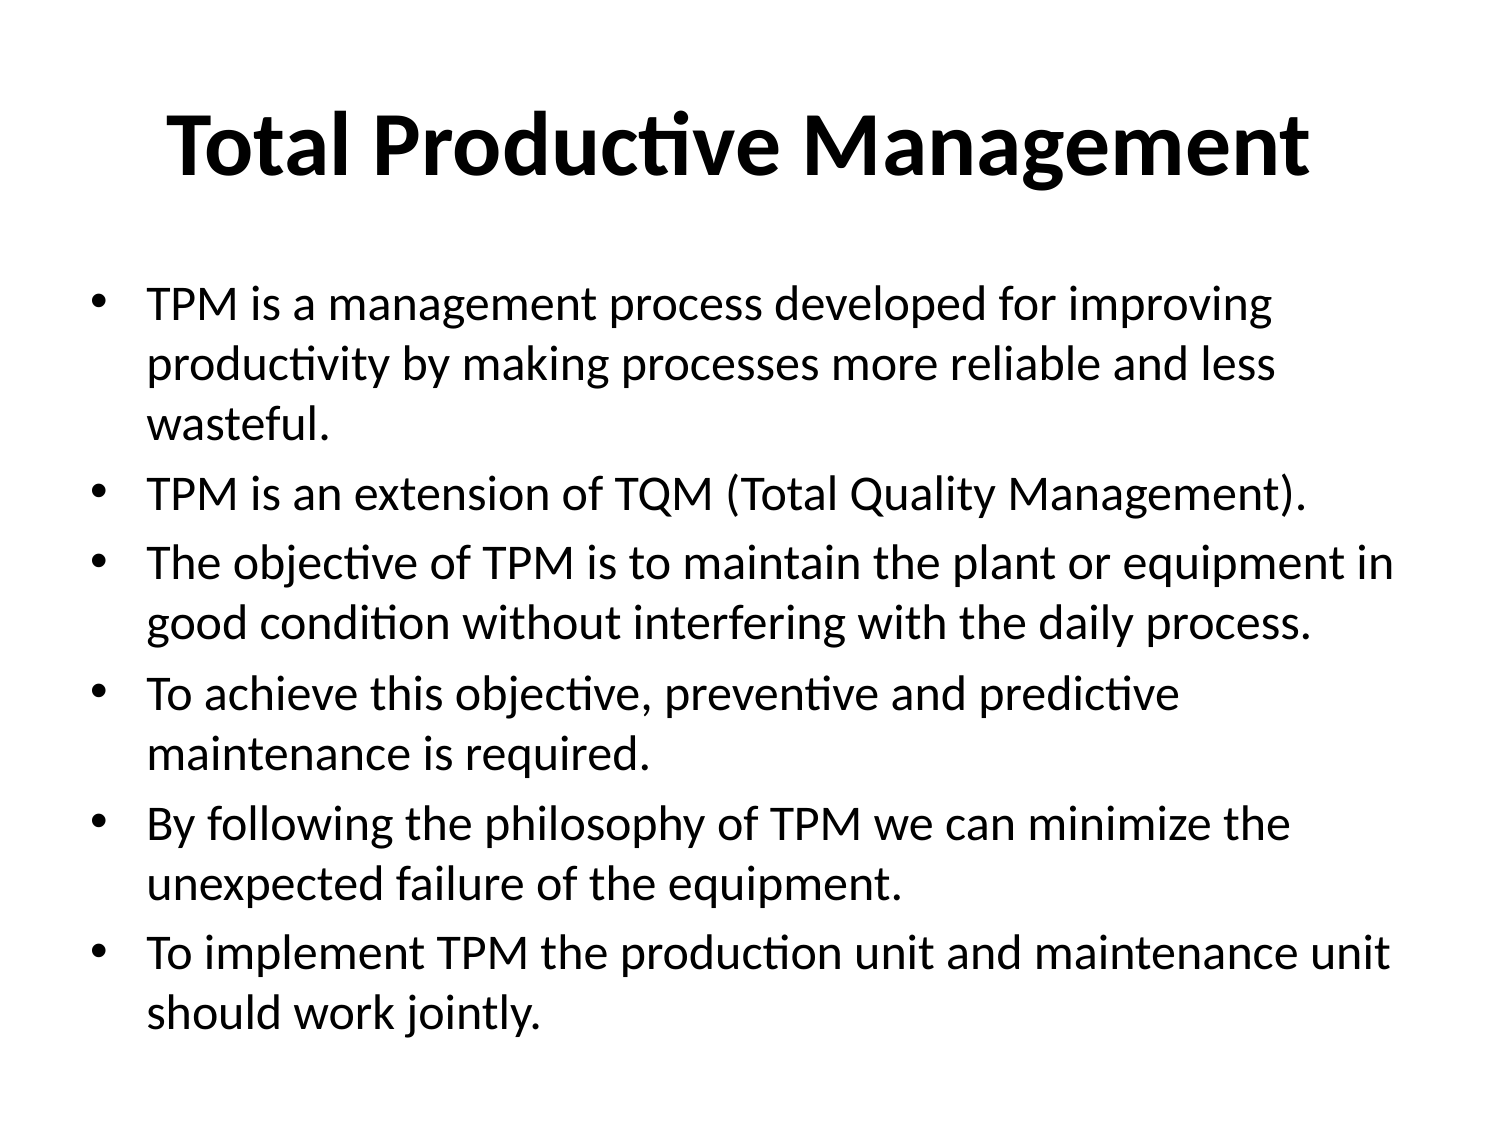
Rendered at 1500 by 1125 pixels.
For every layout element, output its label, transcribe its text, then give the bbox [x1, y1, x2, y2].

list TPM is a management process developed for improving productivity by making processes more reliable and less wasteful. TPM is an extension of TQM (Total Quality Management). The objective of TPM is to maintain the plant or equipment in good condition without interfering with the daily process. To achieve this objective, preventive and predictive maintenance is required. By following the philosophy of TPM we can minimize the unexpected failure of the equipment. To implement TPM the production unit and maintenance unit should work jointly. [75, 262, 1425, 1050]
title Total Productive Management [75, 45, 1425, 233]
